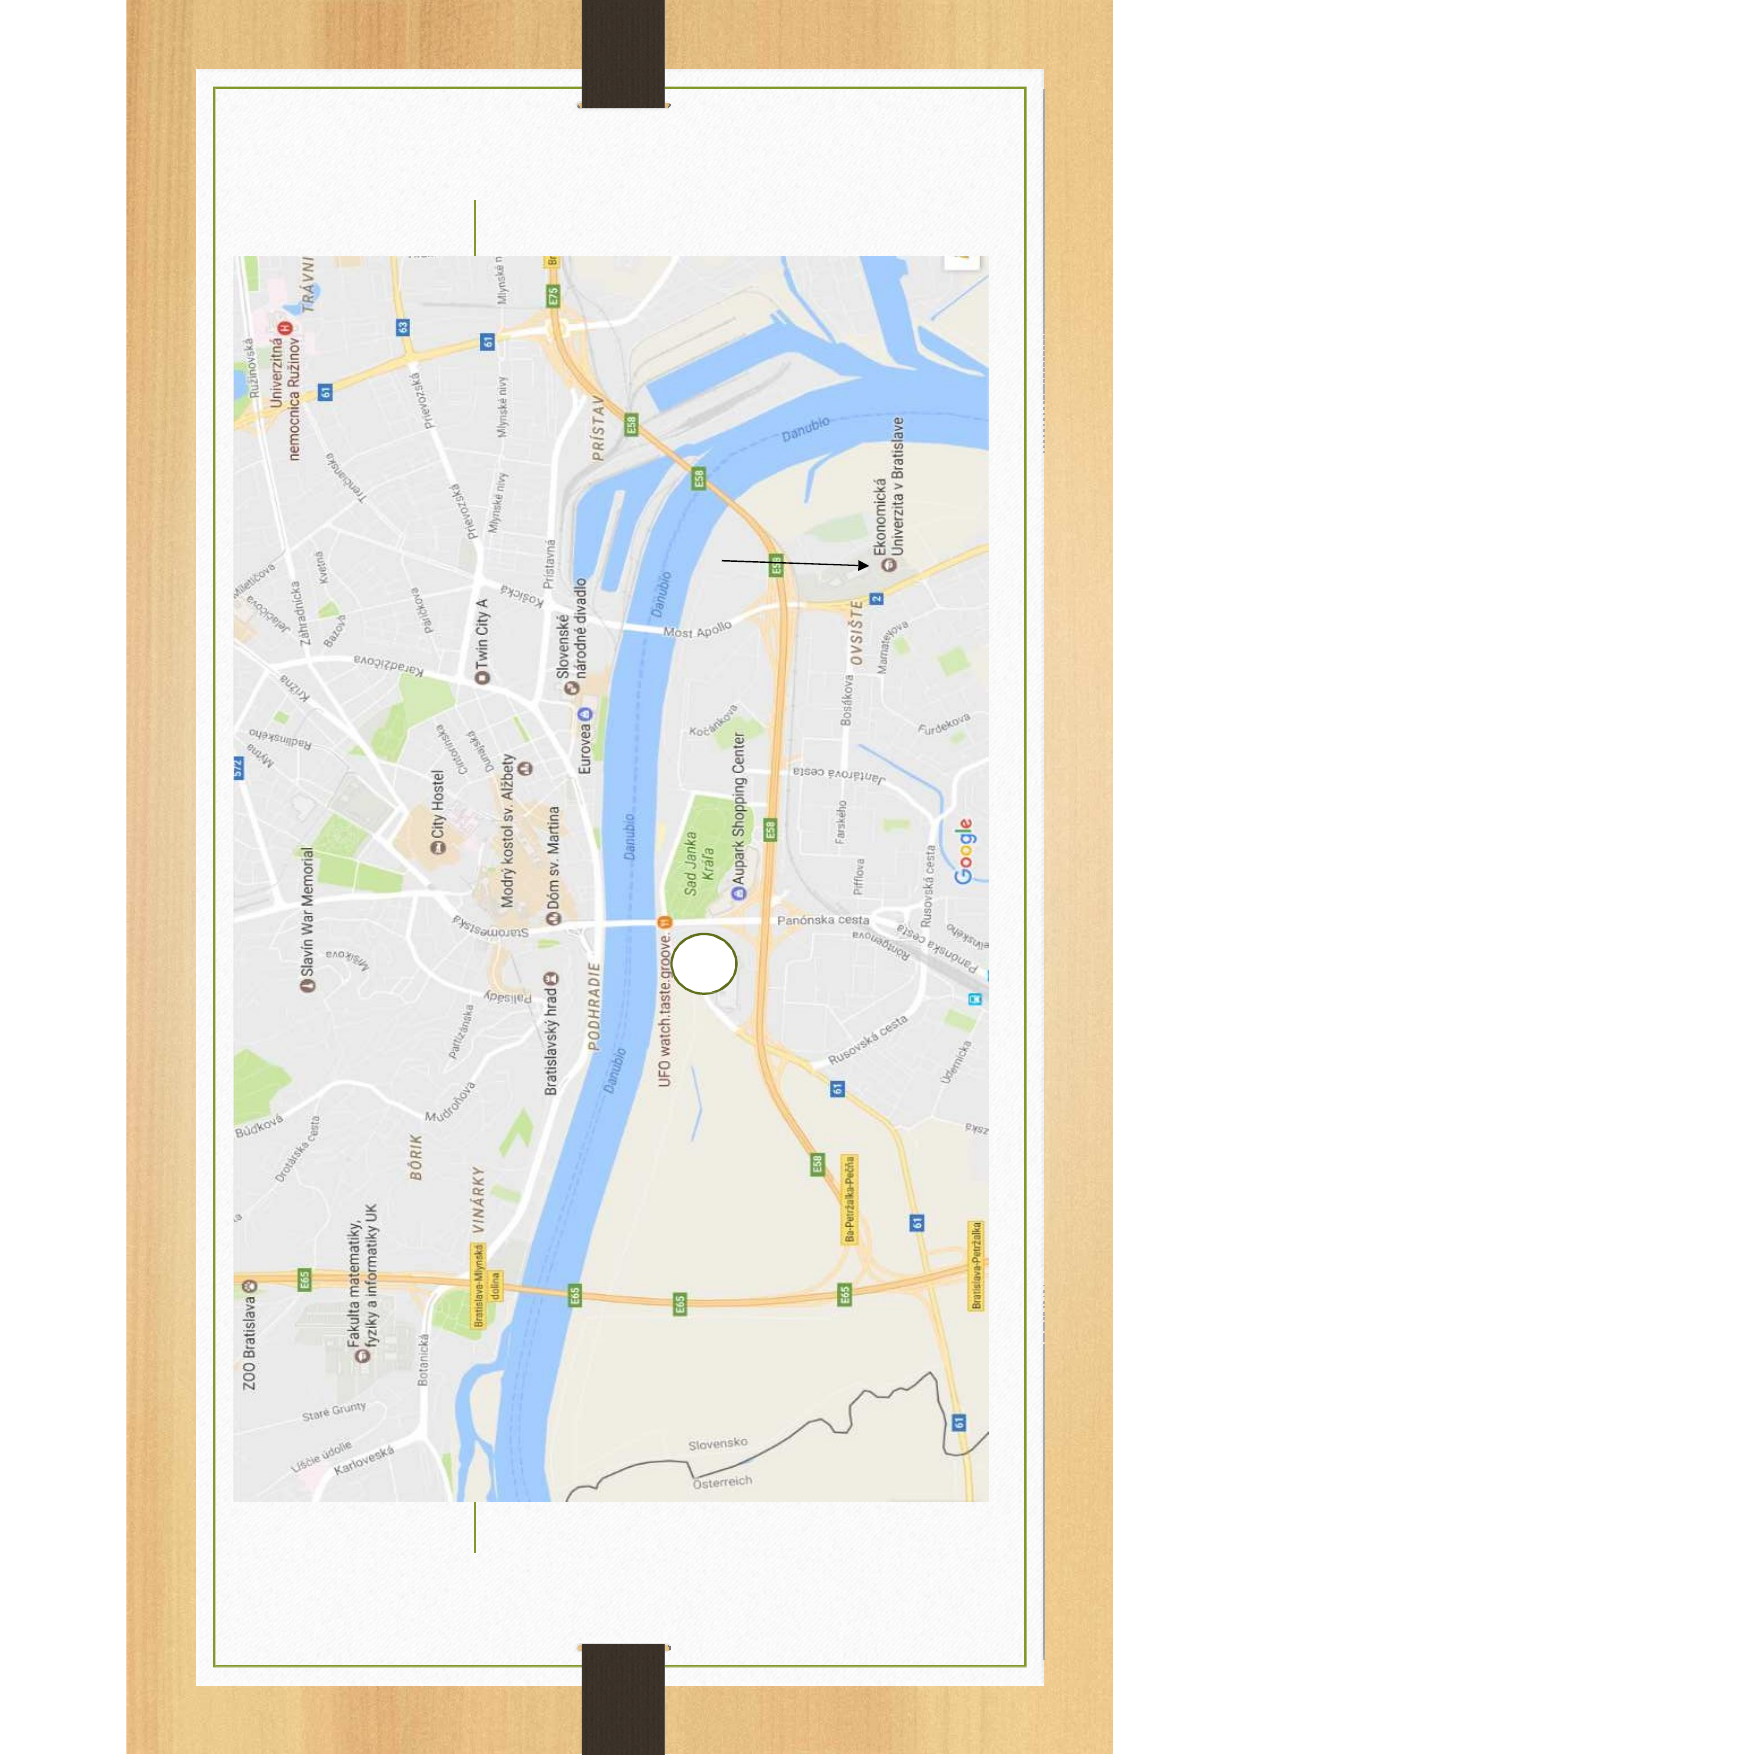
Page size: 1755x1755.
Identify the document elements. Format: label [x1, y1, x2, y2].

text_box [673, 936, 735, 992]
text_box [721, 559, 870, 571]
text_box [233, 256, 989, 1502]
text_box [670, 932, 738, 995]
picture [126, 0, 1113, 1755]
